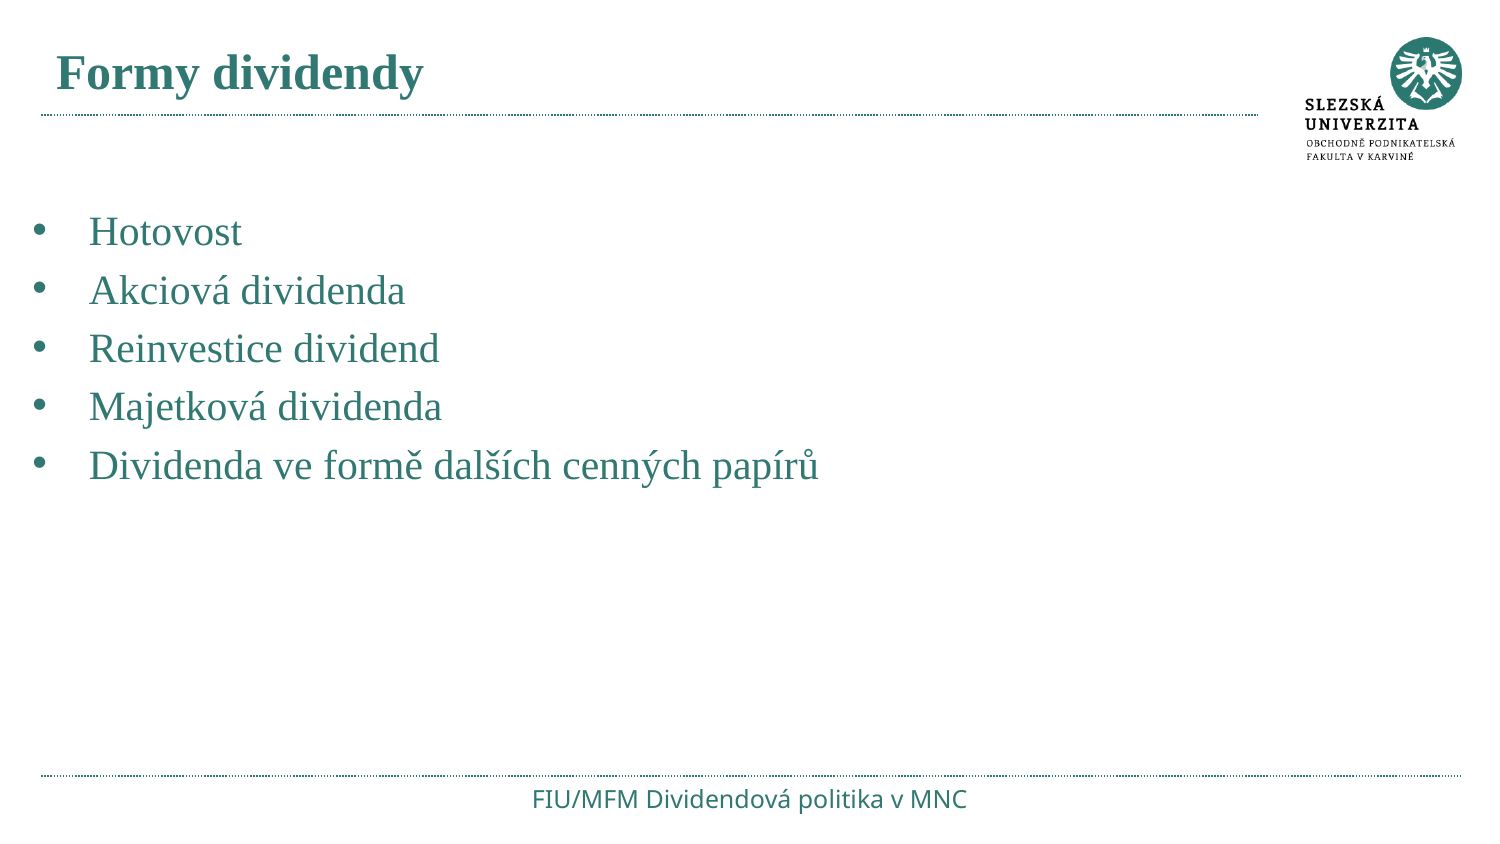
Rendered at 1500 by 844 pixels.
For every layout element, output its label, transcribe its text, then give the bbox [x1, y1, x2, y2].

picture [1305, 37, 1462, 138]
text_box FIU/MFM Dividendová politika v MNC [47, 776, 1453, 824]
title Formy dividendy [41, 32, 786, 116]
text_box Hotovost Akciová dividenda Reinvestice dividend Majetková dividenda Dividenda ve formě dalších cenných papírů [17, 138, 1471, 741]
